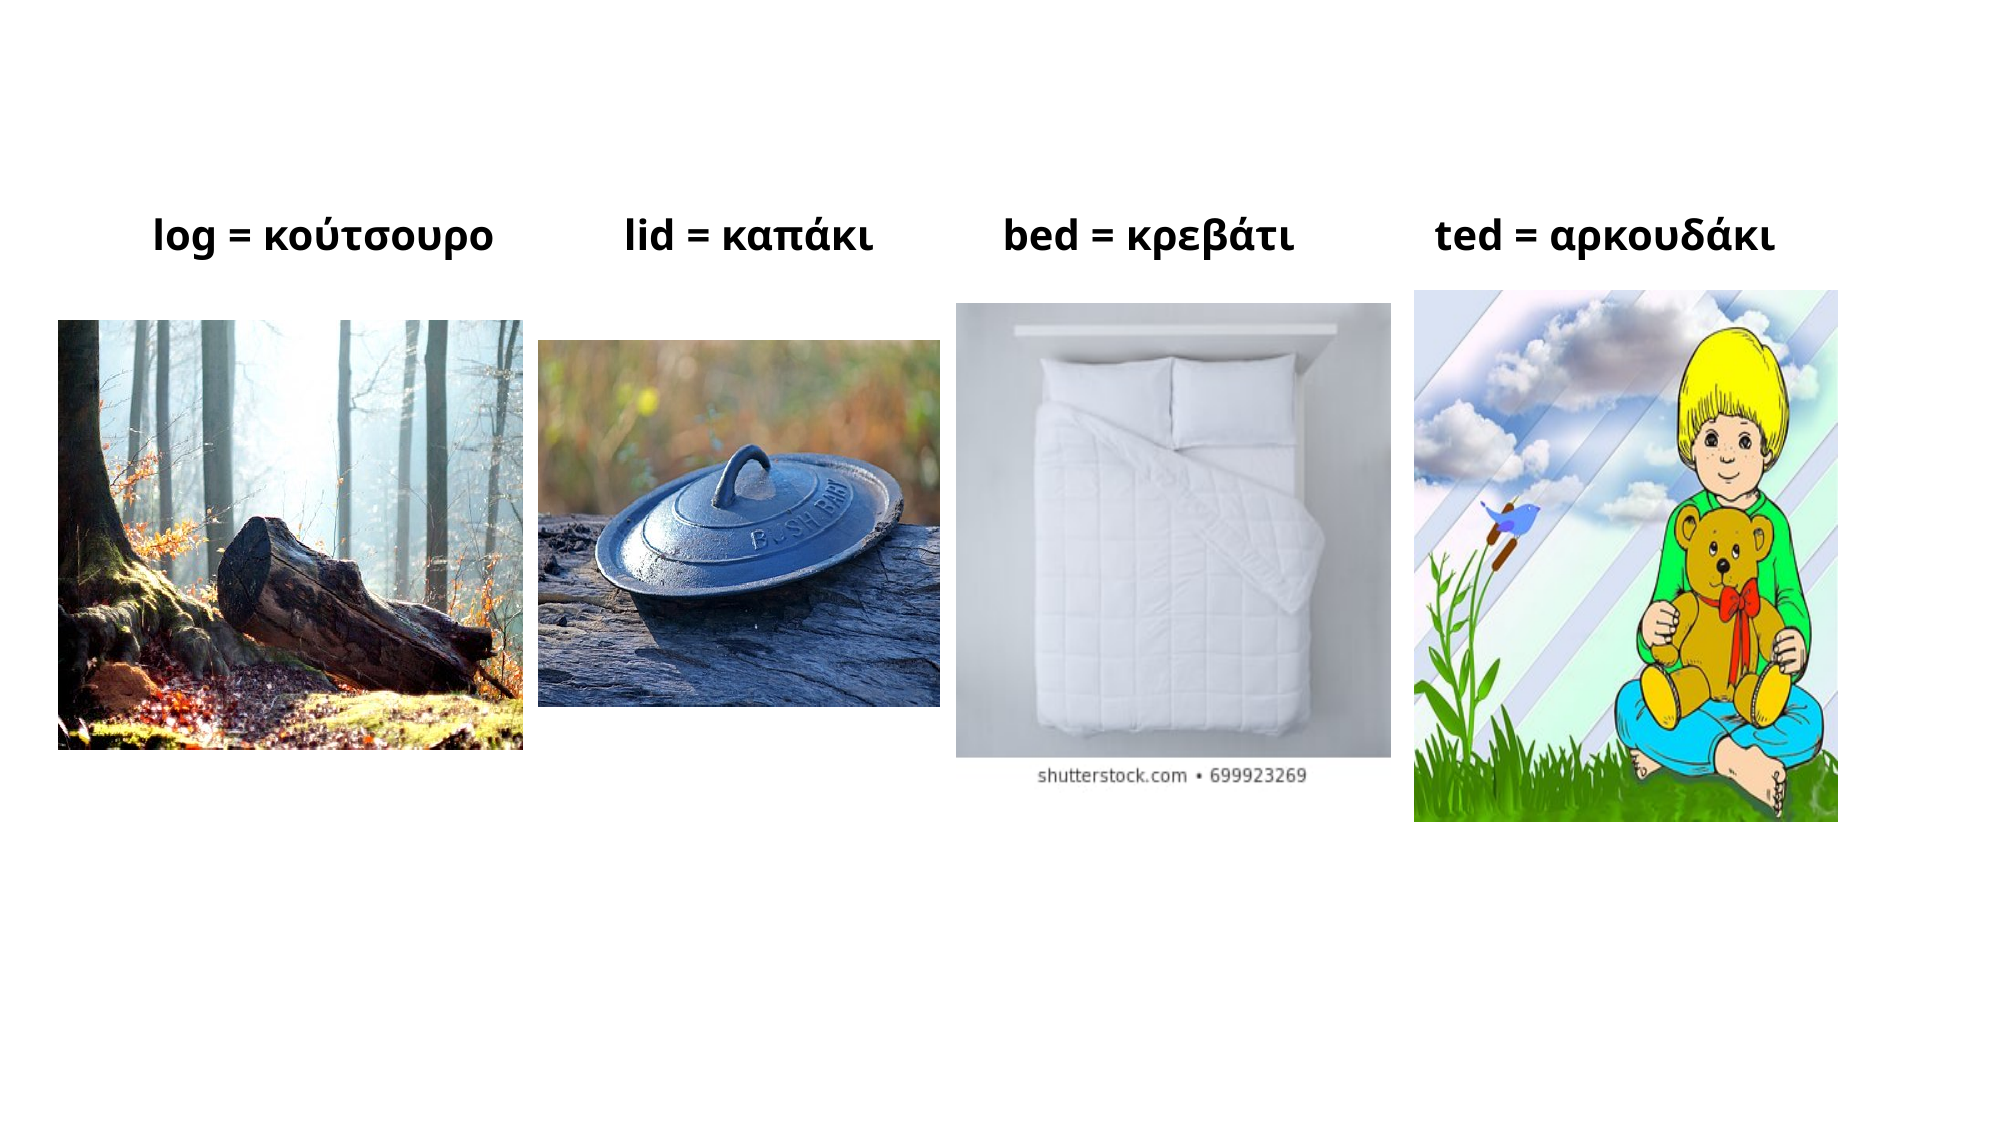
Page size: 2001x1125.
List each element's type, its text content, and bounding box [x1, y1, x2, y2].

list bed = κρεβάτι ted = αρκουδάκι [987, 206, 1838, 304]
picture [58, 320, 523, 750]
picture [538, 340, 940, 707]
picture [1414, 290, 1838, 822]
list log = κούτσουρο lid = καπάκι [137, 206, 987, 304]
picture [956, 303, 1391, 793]
